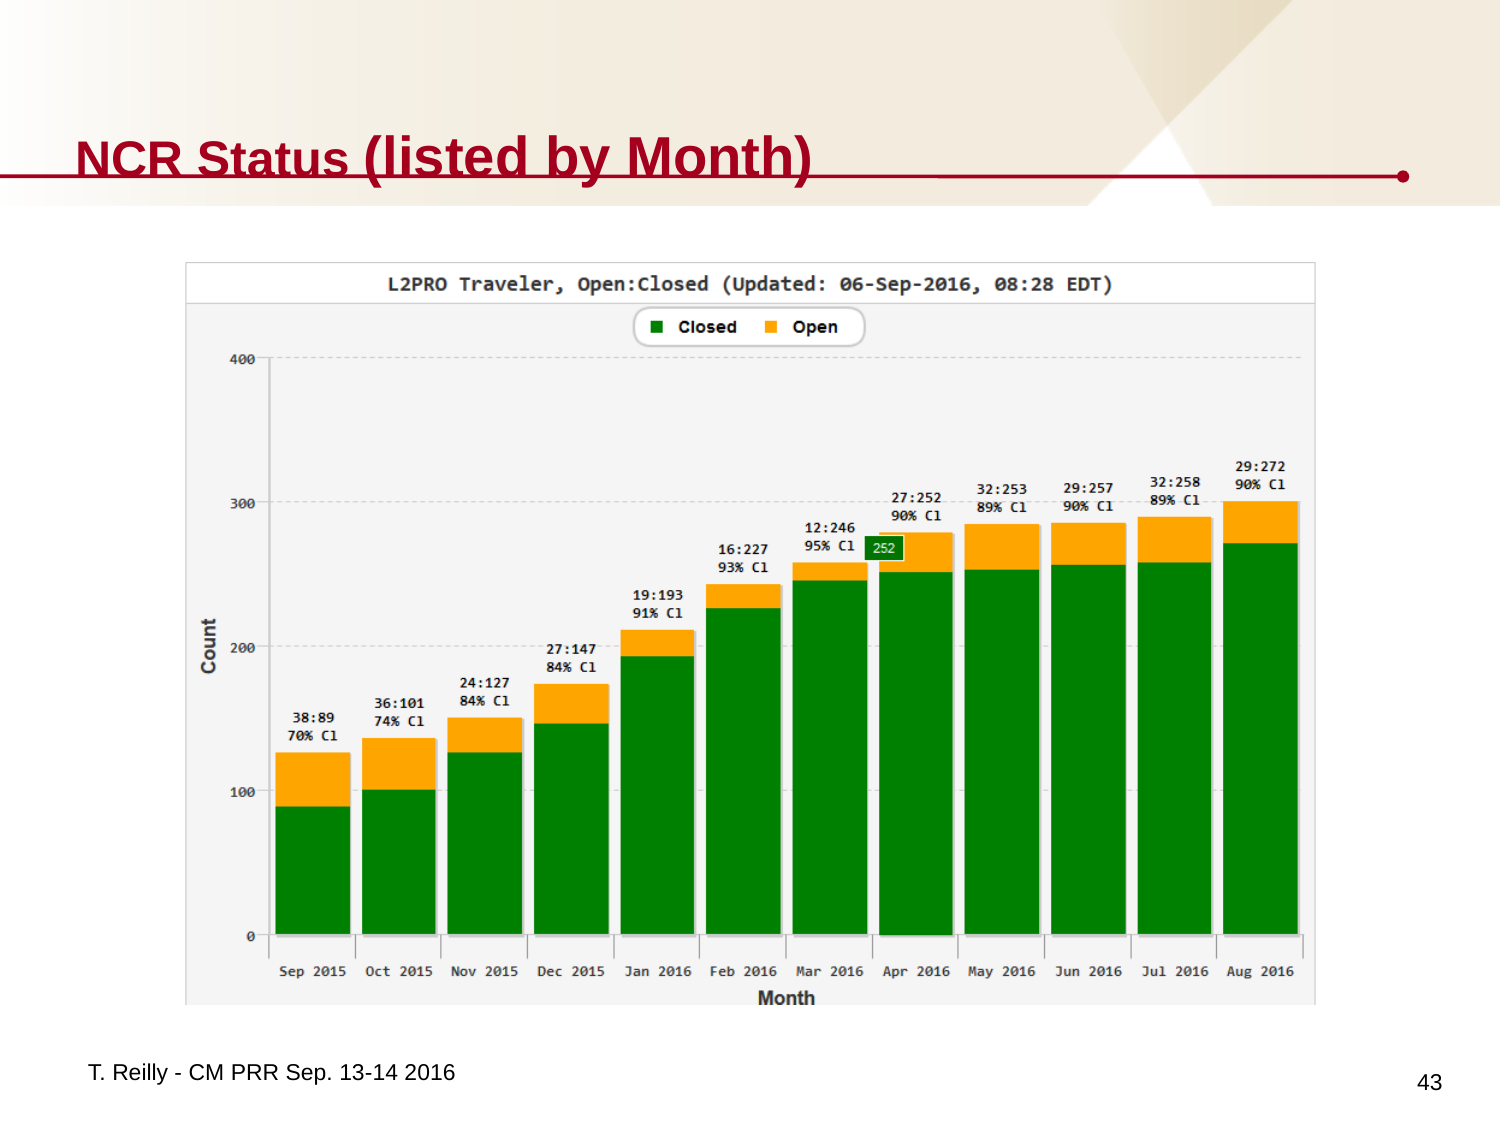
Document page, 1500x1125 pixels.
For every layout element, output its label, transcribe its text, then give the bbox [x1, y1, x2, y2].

picture [0, 0, 1500, 206]
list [183, 262, 1317, 1006]
title NCR Status (listed by Month) [75, 45, 1425, 188]
slide_number 43 [1405, 1036, 1458, 1125]
footer T. Reilly - CM PRR Sep. 13-14 2016 [73, 1050, 750, 1102]
